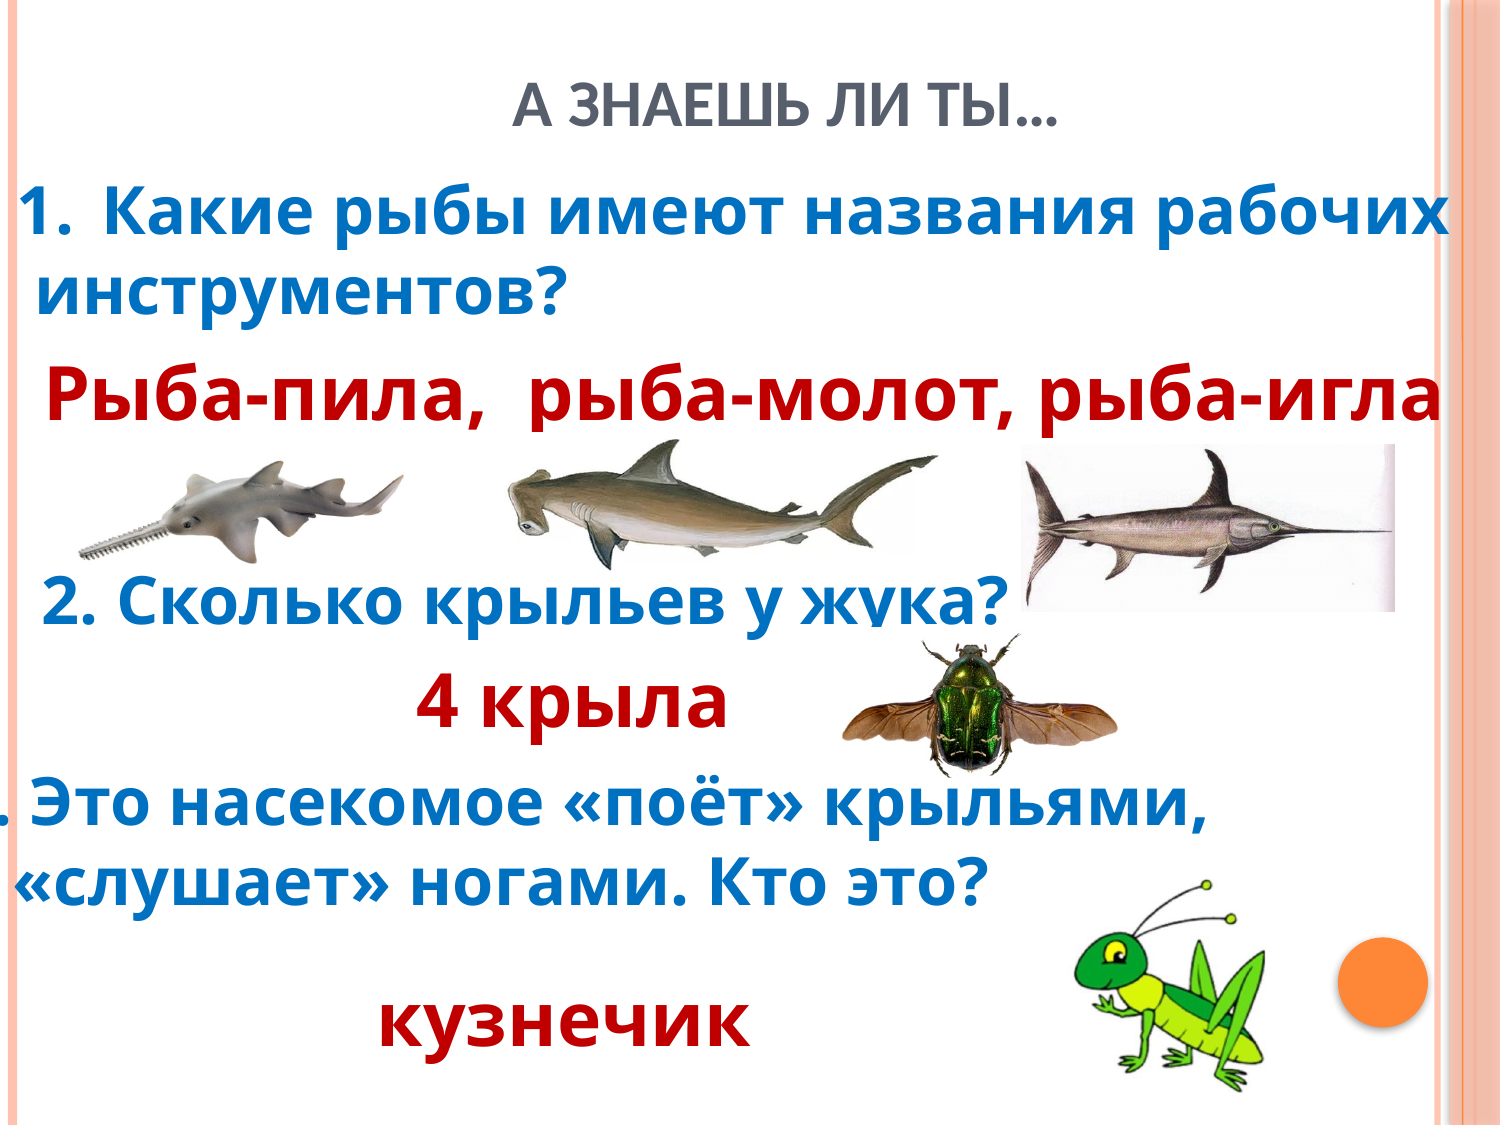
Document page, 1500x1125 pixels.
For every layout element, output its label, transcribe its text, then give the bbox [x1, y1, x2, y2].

picture [501, 431, 940, 574]
text_box Рыба-пила, рыба-молот, рыба-игла [28, 338, 1462, 443]
picture [832, 626, 1129, 782]
text_box 2. Сколько крыльев у жука? [0, 550, 1021, 646]
picture [1056, 869, 1281, 1093]
text_box Какие рыбы имеют названия рабочих инструментов? [1, 160, 1466, 336]
text_box 3. Это насекомое «поёт» крыльями, а «слушает» ногами. Кто это? [0, 751, 1412, 927]
text_box кузнечик [361, 964, 767, 1070]
text_box 4 крыла [401, 645, 746, 751]
picture [1021, 443, 1395, 612]
picture [76, 443, 406, 569]
title А знаешь ли ты… [112, 0, 1463, 148]
